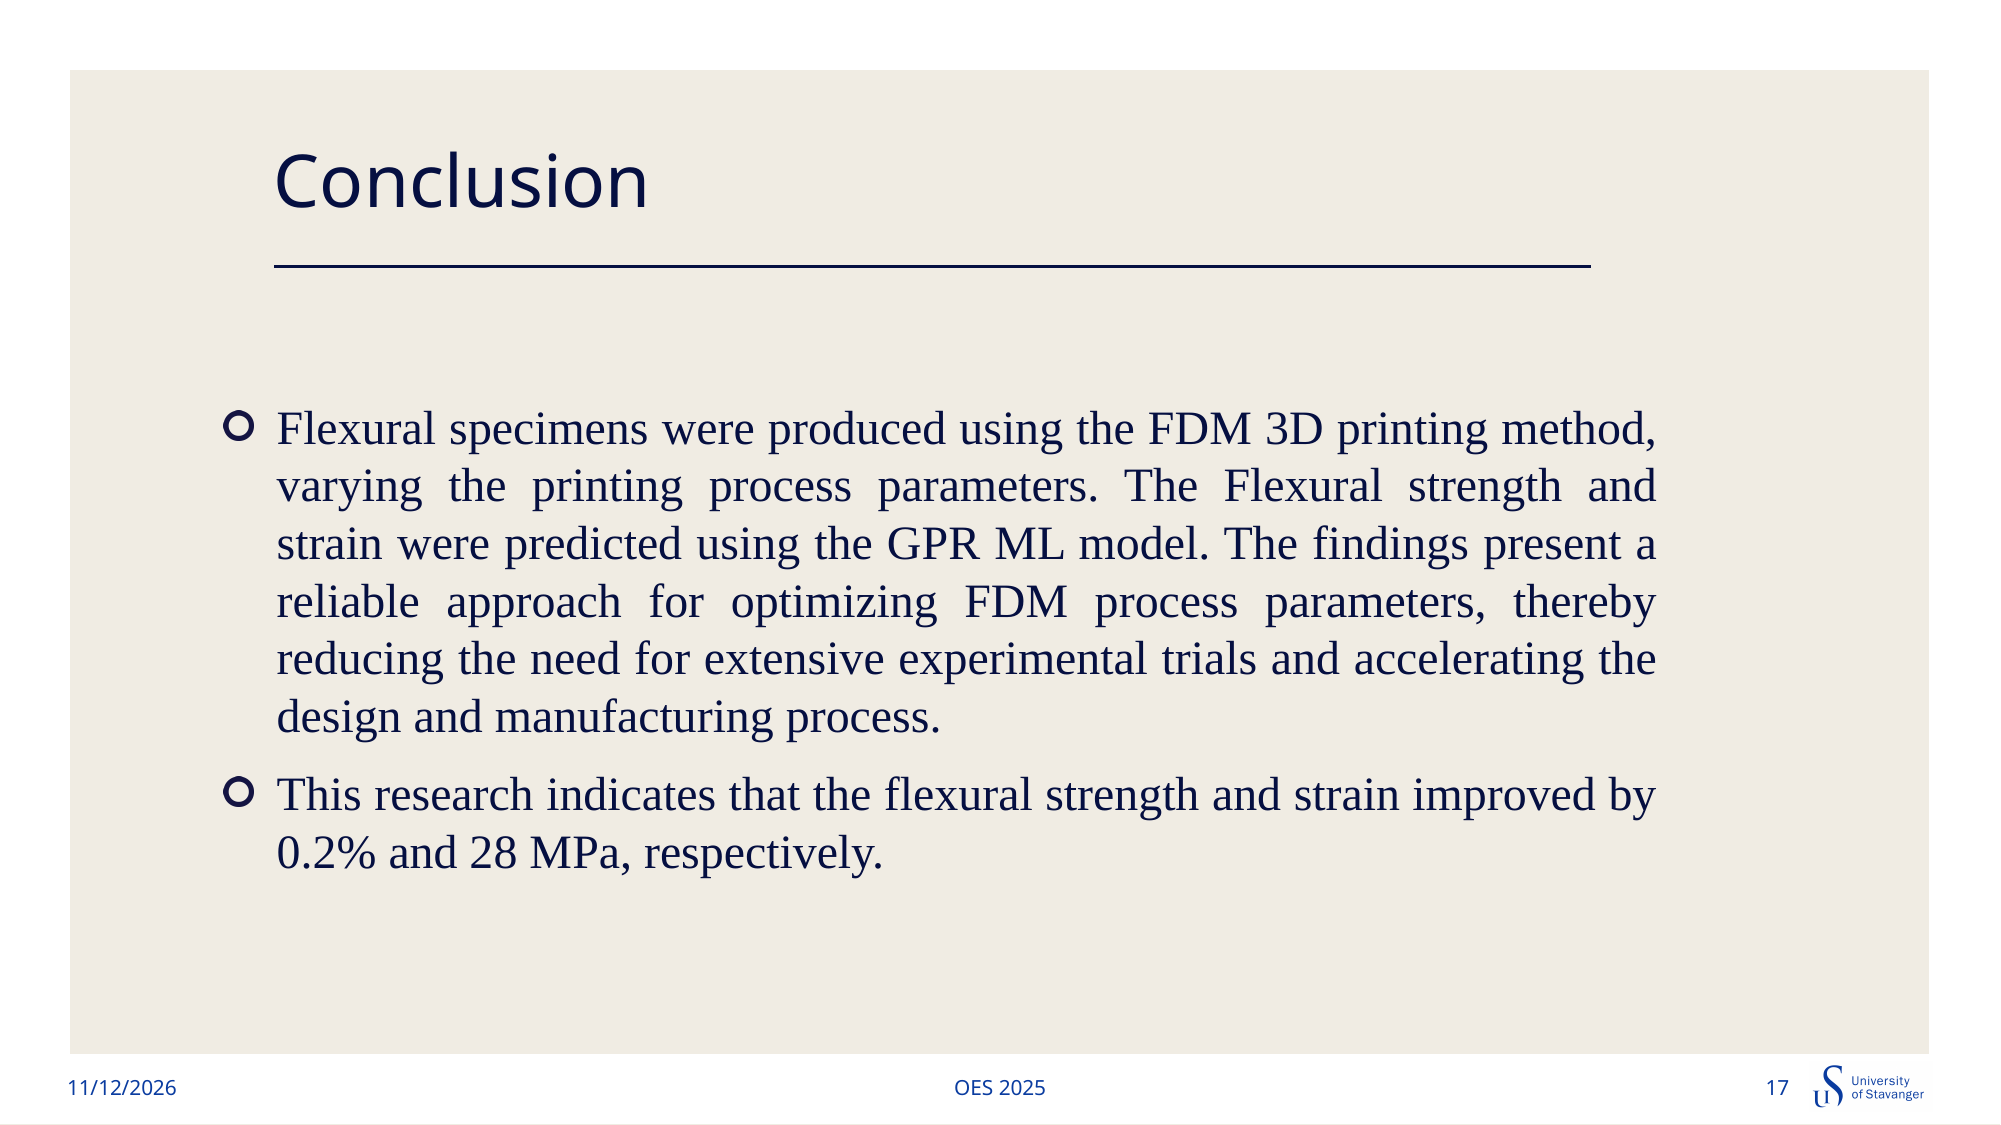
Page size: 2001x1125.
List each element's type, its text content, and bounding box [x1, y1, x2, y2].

title Conclusion [274, 144, 1591, 244]
picture [1809, 1061, 1933, 1112]
picture [223, 776, 254, 807]
picture [223, 410, 254, 441]
slide_number 17 [1482, 1074, 1790, 1125]
list Flexural specimens were produced using the FDM 3D printing method, varying the printing process parameters. The Flexural strength and strain were predicted using the GPR ML model. The findings present a reliable approach for optimizing FDM process parameters, thereby reducing the need for extensive experimental trials and accelerating the design and manufacturing process. This research indicates that the flexural strength and strain improved by 0.2% and 28 MPa, respectively. [223, 317, 1660, 1013]
footer OES 2025 [662, 1074, 1338, 1125]
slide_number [67, 1074, 518, 1125]
